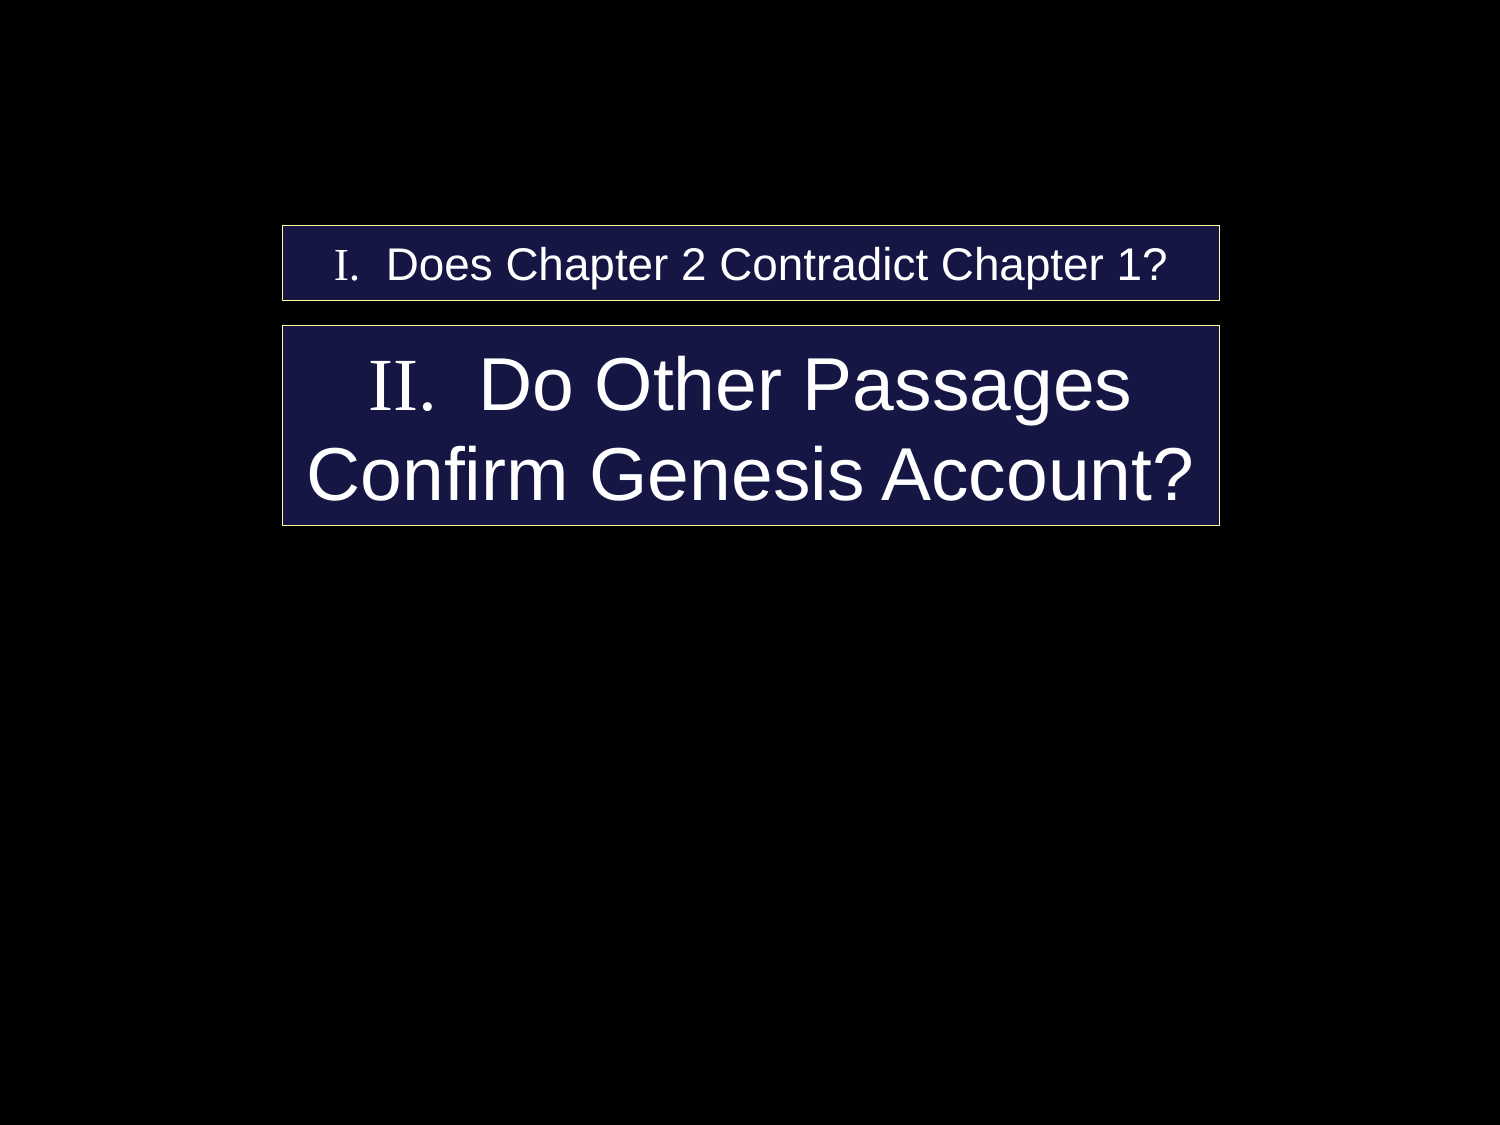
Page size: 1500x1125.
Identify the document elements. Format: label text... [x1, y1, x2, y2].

text_box I. Does Chapter 2 Contradict Chapter 1? [280, 223, 1222, 302]
text_box II. Do Other Passages Confirm Genesis Account? [280, 323, 1221, 527]
